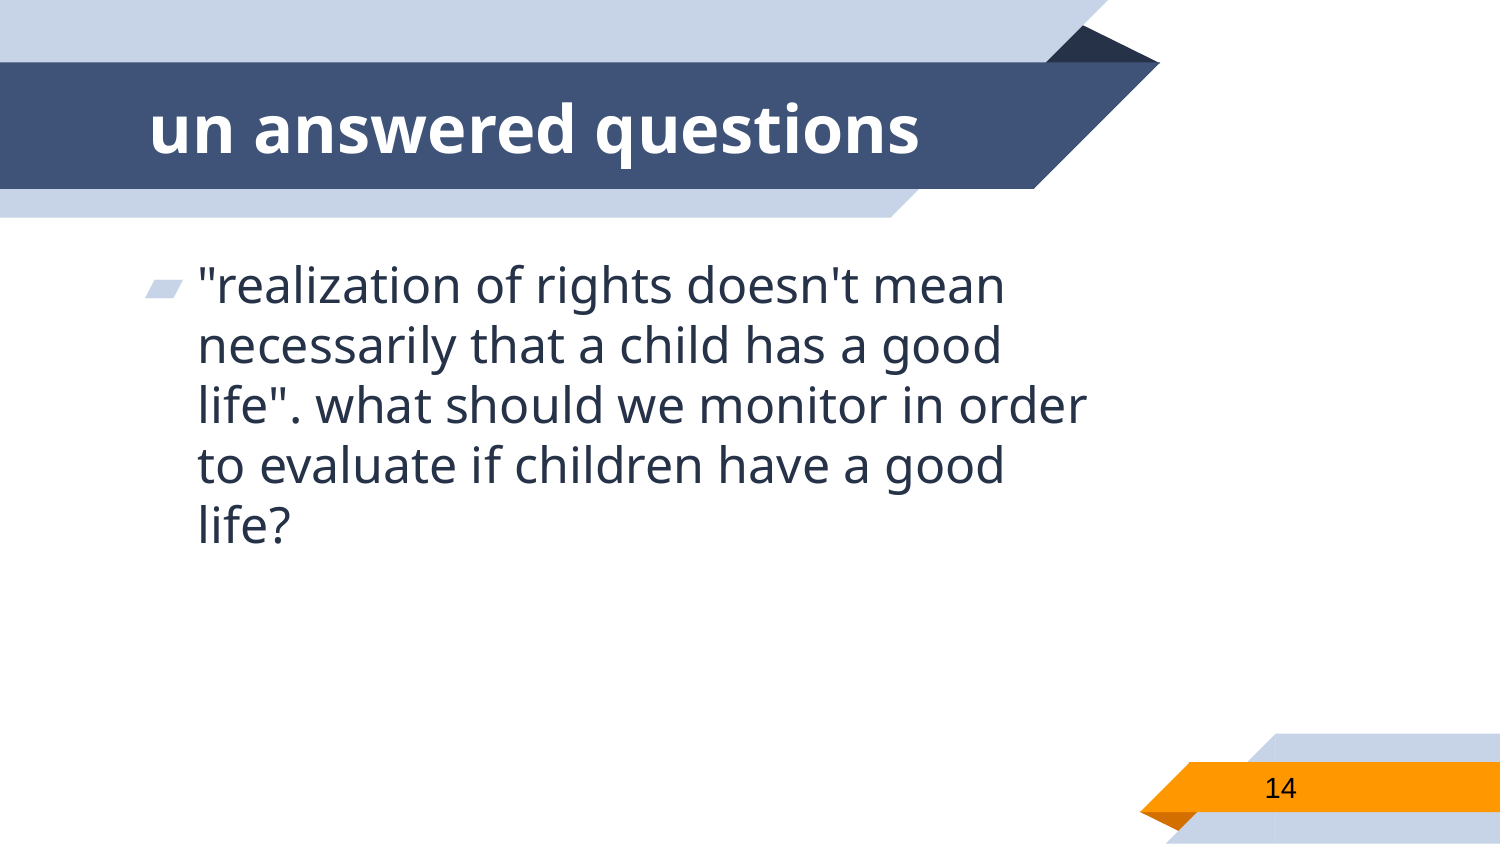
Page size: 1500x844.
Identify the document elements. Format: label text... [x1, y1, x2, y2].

title un answered questions [133, 64, 1035, 185]
slide_number 14 [1249, 760, 1494, 813]
list "realization of rights doesn't mean necessarily that a child has a good life". what should we monitor in order to evaluate if children have a good life? [112, 185, 1119, 702]
